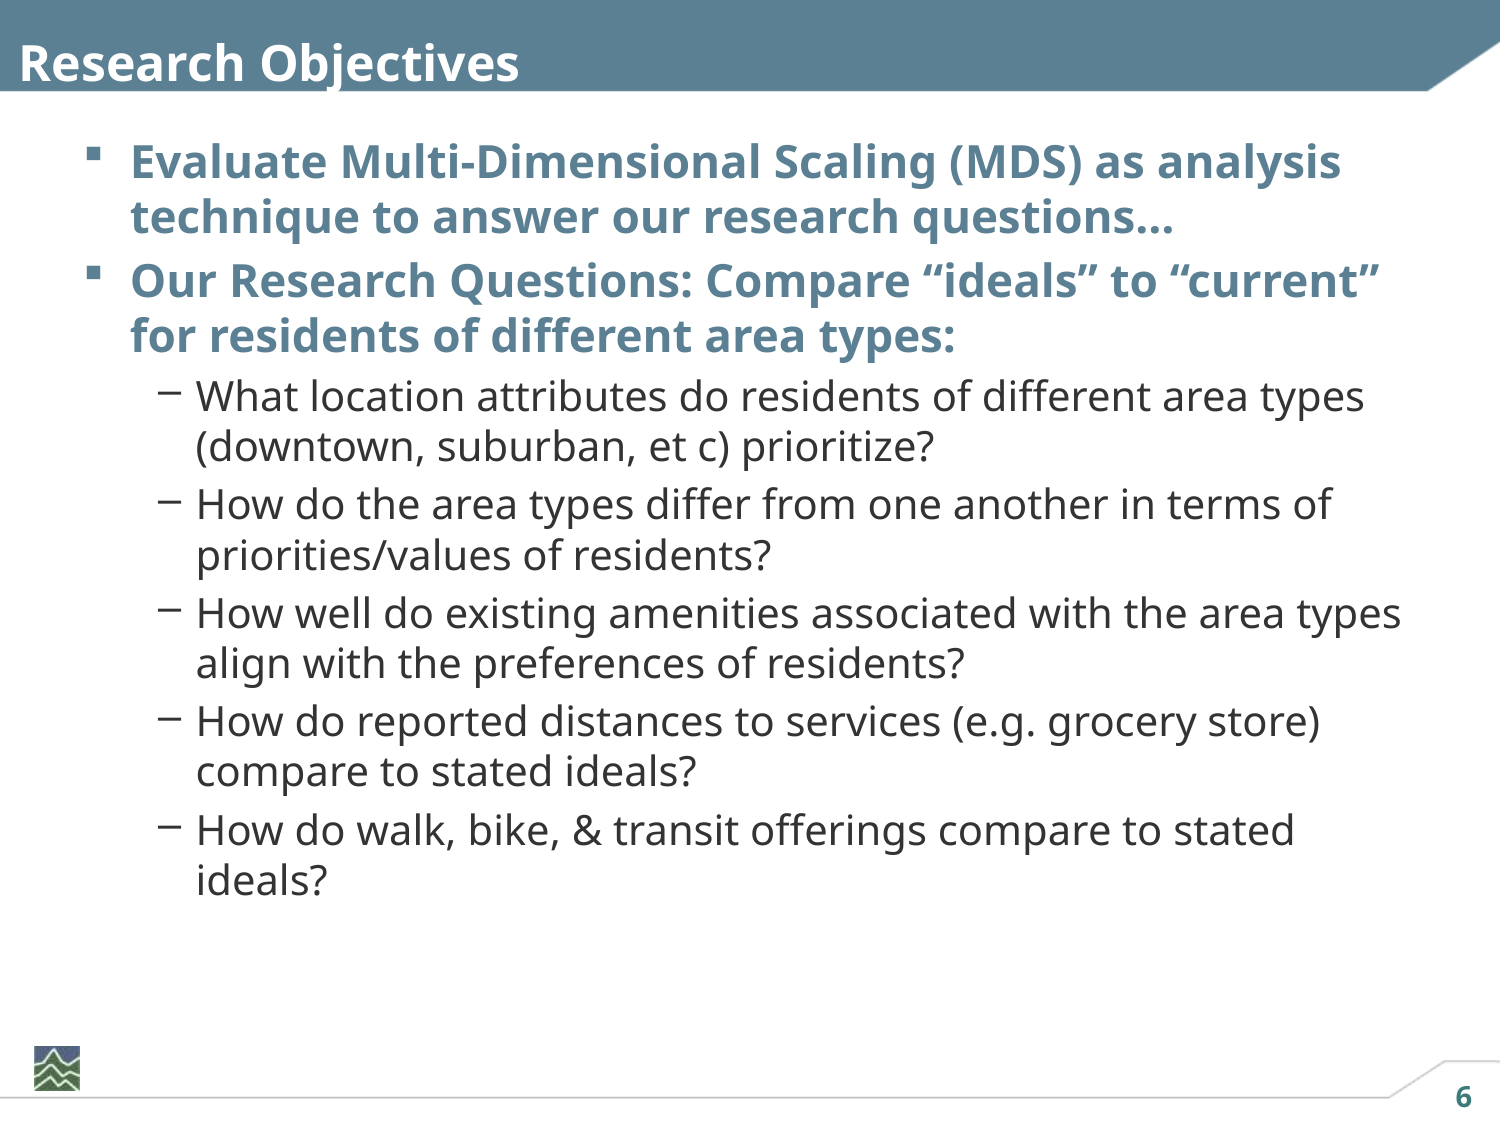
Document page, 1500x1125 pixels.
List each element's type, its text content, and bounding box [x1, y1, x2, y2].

title Research Objectives [18, 11, 1453, 100]
list Evaluate Multi-Dimensional Scaling (MDS) as analysis technique to answer our research questions… Our Research Questions: Compare “ideals” to “current” for residents of different area types: What location attributes do residents of different area types (downtown, suburban, et c) prioritize? How do the area types differ from one another in terms of priorities/values of residents? How well do existing amenities associated with the area types align with the preferences of residents? How do reported distances to services (e.g. grocery store) compare to stated ideals? How do walk, bike, & transit offerings compare to stated ideals? [67, 124, 1433, 1070]
picture [0, 0, 1500, 1125]
